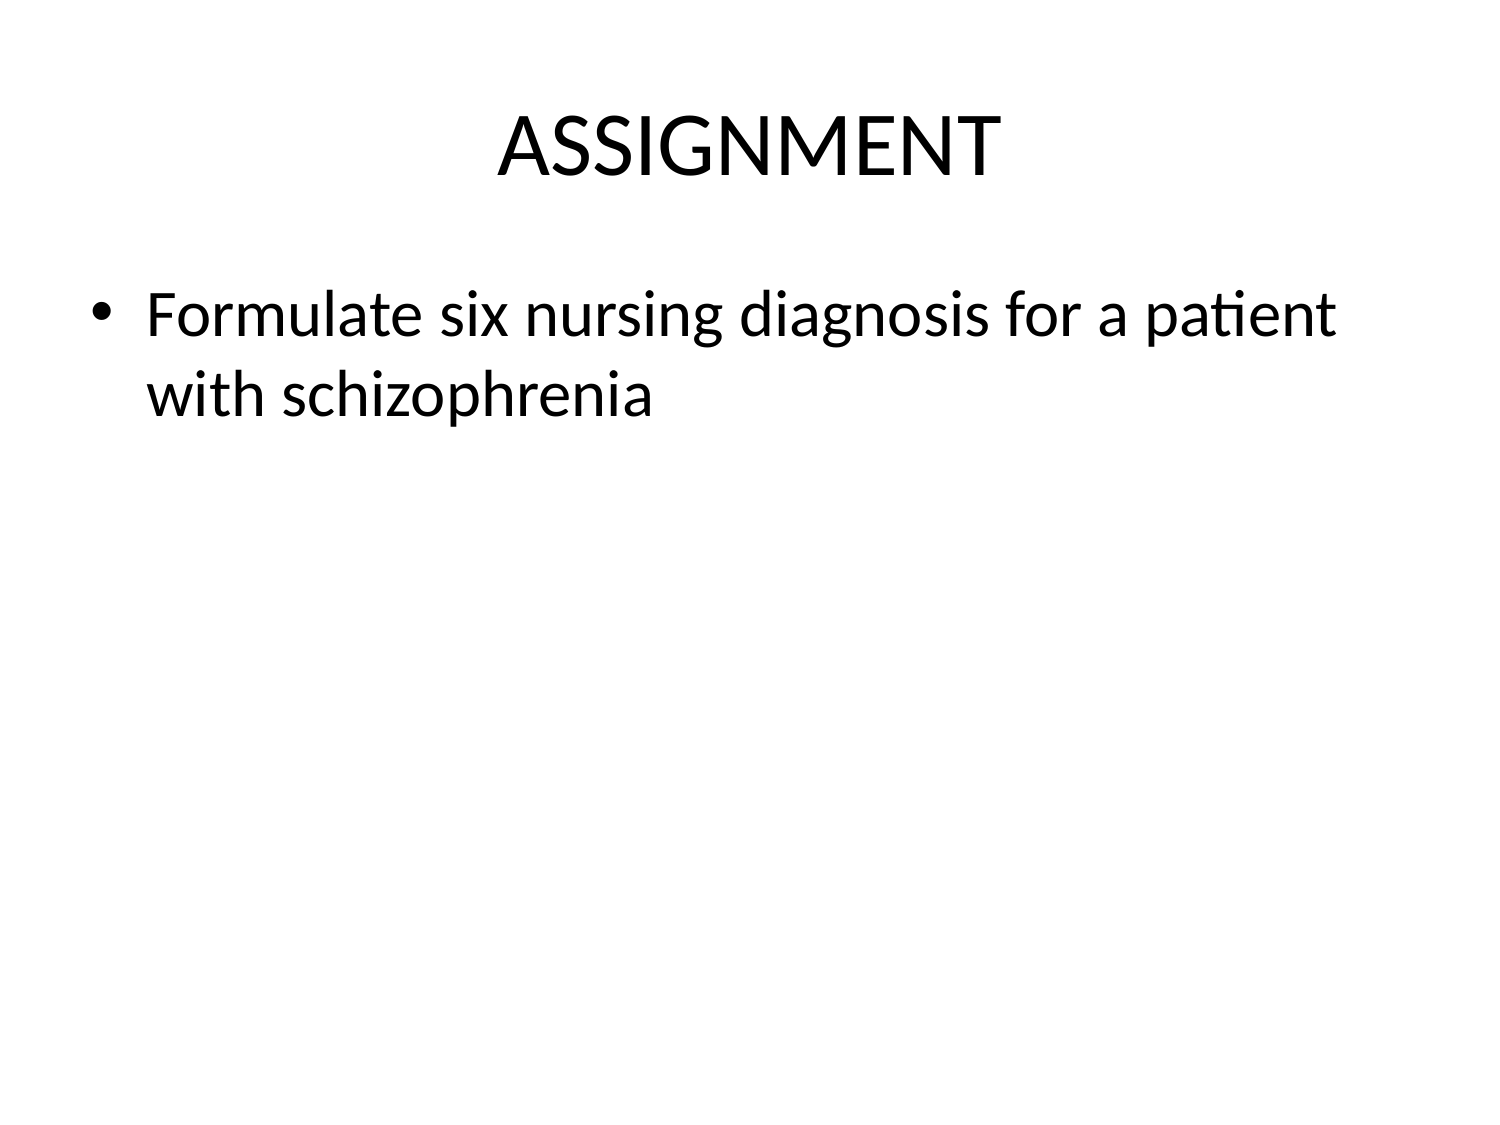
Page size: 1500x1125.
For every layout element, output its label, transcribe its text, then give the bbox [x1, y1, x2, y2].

list Formulate six nursing diagnosis for a patient with schizophrenia [75, 262, 1425, 1005]
title ASSIGNMENT [75, 45, 1425, 233]
